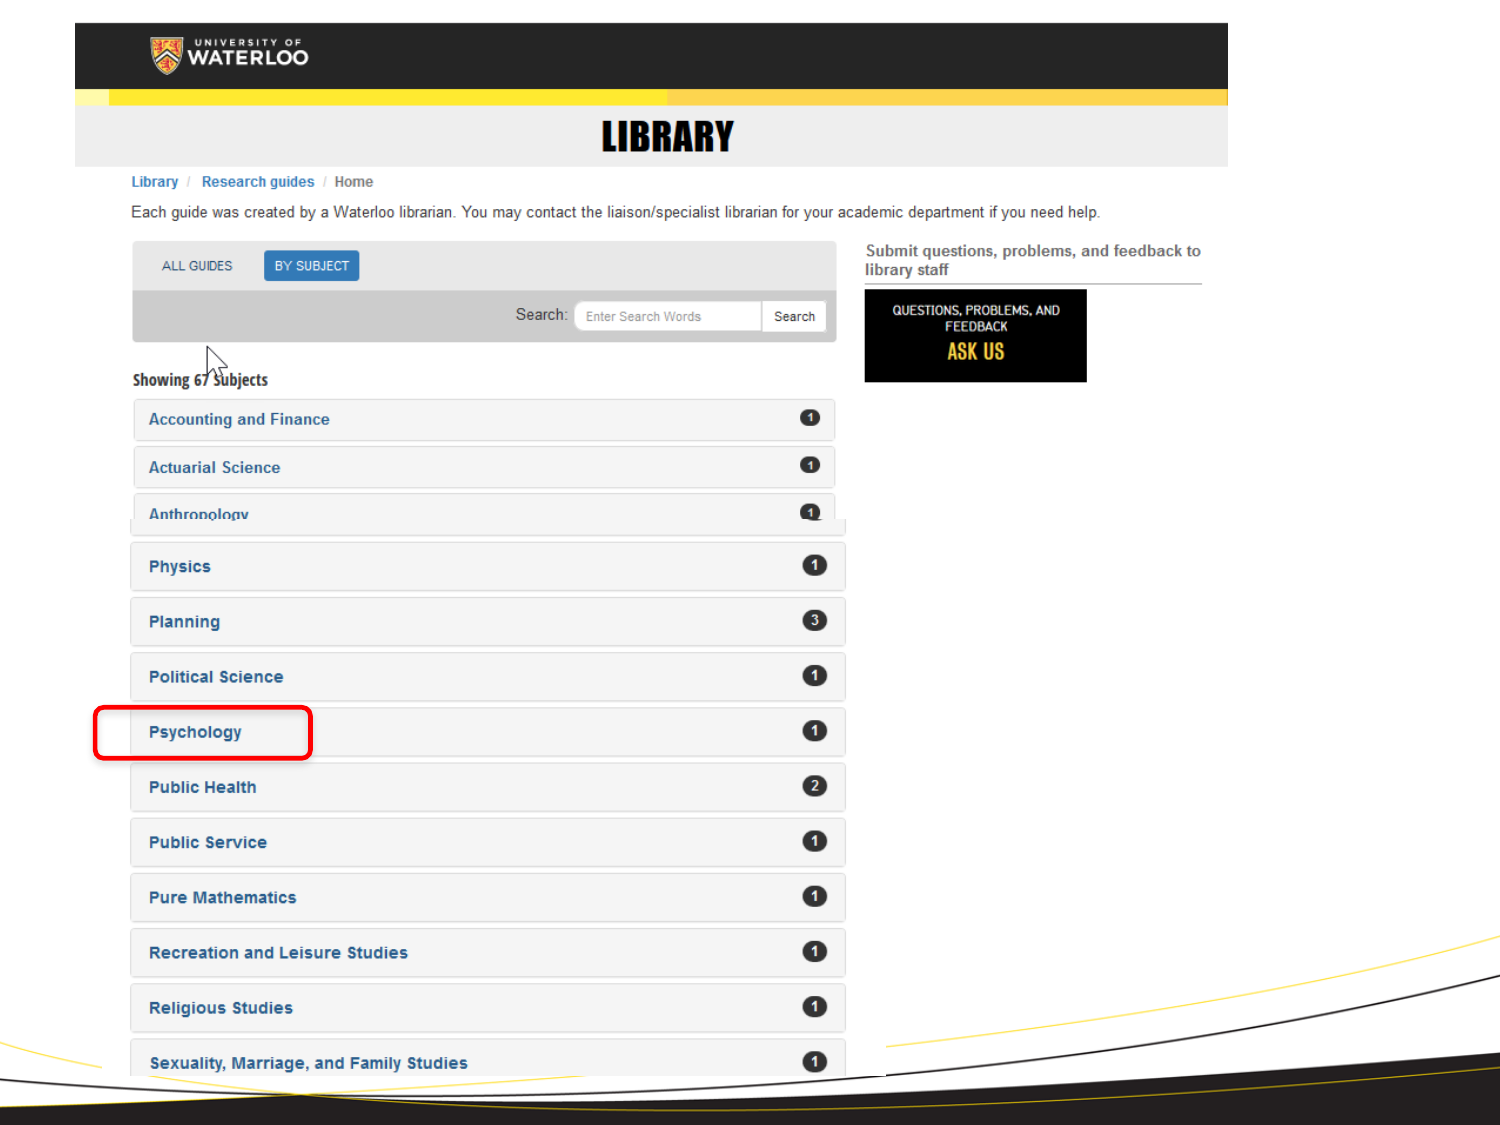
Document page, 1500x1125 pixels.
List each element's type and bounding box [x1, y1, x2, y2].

list [102, 526, 887, 1076]
picture [0, 0, 1500, 1125]
